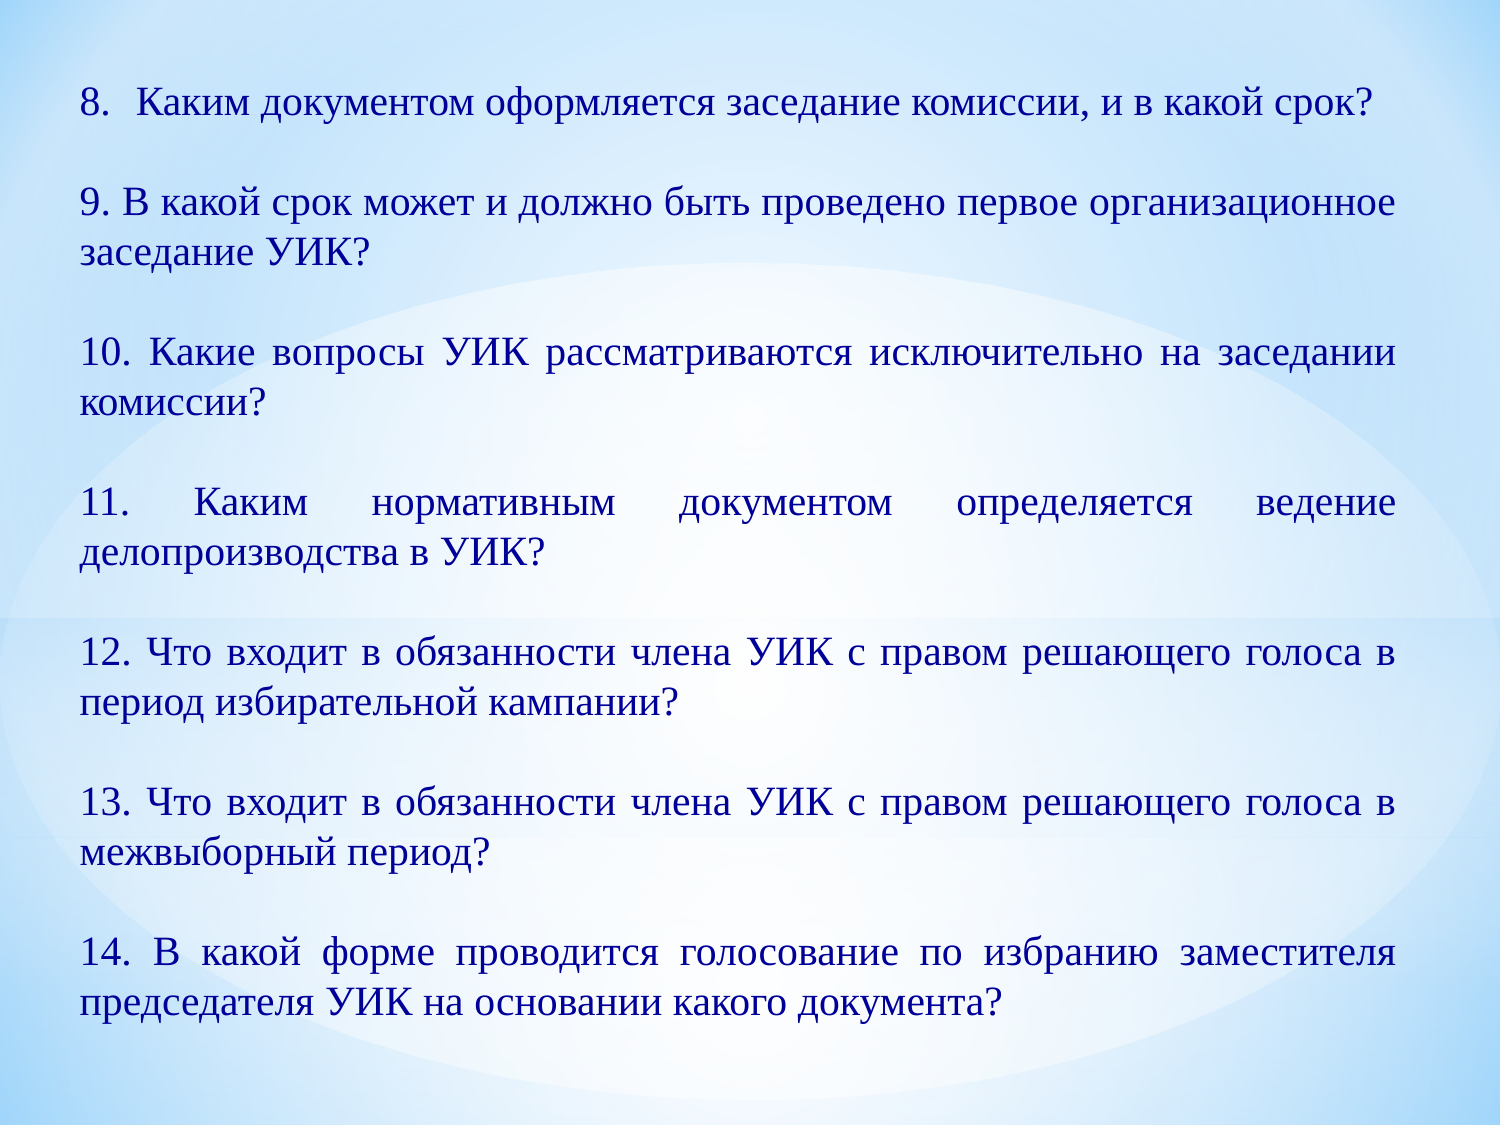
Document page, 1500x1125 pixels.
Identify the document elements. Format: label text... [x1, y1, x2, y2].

text_box Каким документом оформляется заседание комиссии, и в какой срок? 9. В какой срок может и должно быть проведено первое организационное заседание УИК? 10. Какие вопросы УИК рассматриваются исключительно на заседании комиссии? 11. Каким нормативным документом определяется ведение делопроизводства в УИК? 12. Что входит в обязанности члена УИК с правом решающего голоса в период избирательной кампании? 13. Что входит в обязанности члена УИК с правом решающего голоса в межвыборный период? 14. В какой форме проводится голосование по избранию заместителя председателя УИК на основании какого документа? [64, 66, 1412, 1082]
